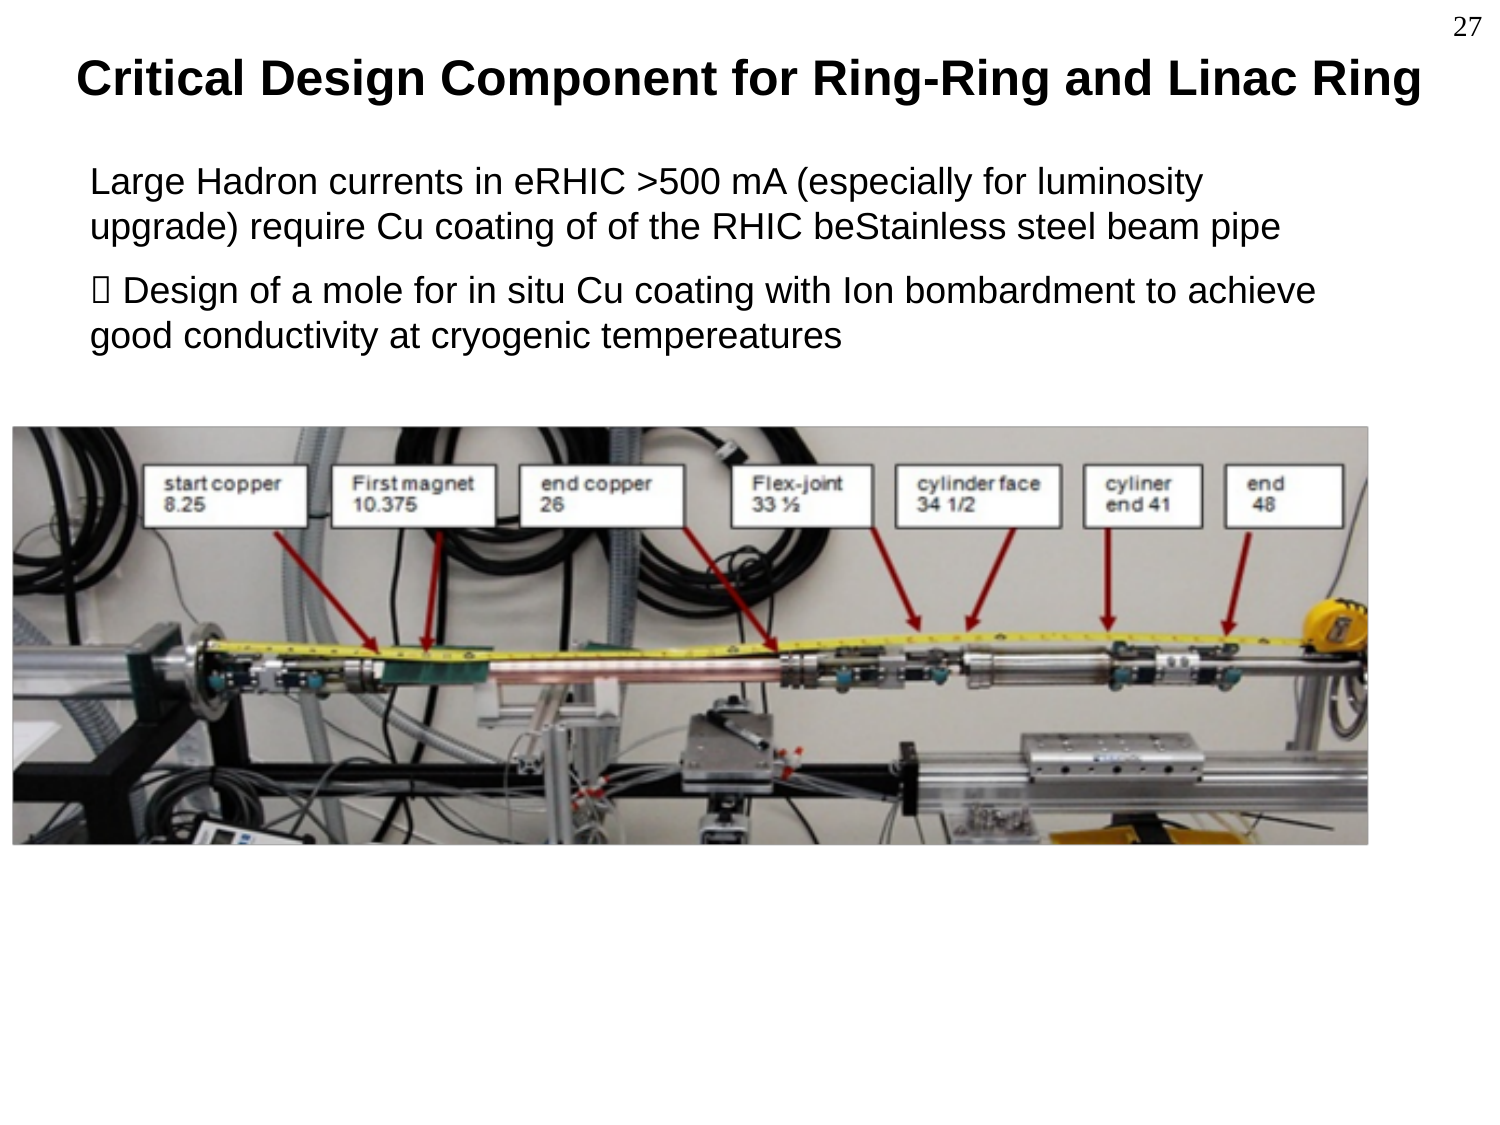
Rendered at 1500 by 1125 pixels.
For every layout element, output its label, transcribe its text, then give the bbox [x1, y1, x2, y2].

text_box Large Hadron currents in eRHIC >500 mA (especially for luminosity upgrade) require Cu coating of of the RHIC beStainless steel beam pipe  Design of a mole for in situ Cu coating with Ion bombardment to achieve good conductivity at cryogenic tempereatures [74, 149, 1350, 364]
title Critical Design Component for Ring-Ring and Linac Ring [56, 15, 1444, 134]
picture [0, 412, 1386, 850]
